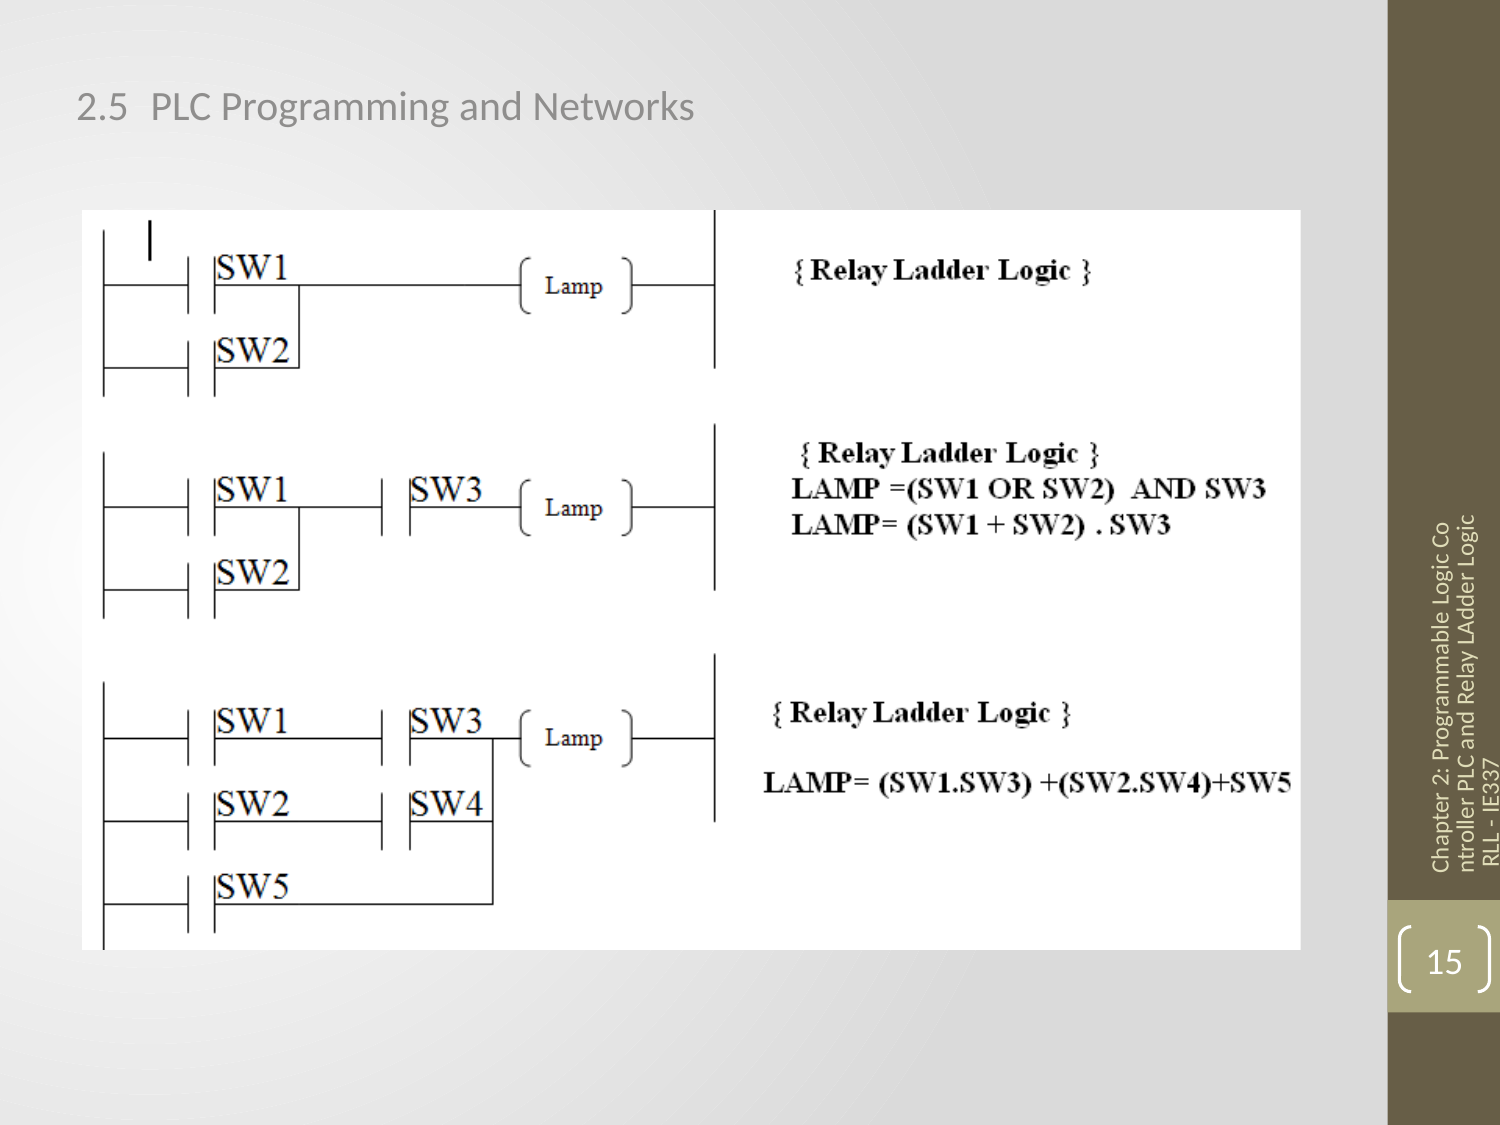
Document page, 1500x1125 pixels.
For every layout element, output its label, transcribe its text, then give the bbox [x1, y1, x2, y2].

slide_number 15 [1397, 925, 1492, 994]
text_box 2.5 PLC Programming and Networks [61, 71, 711, 195]
picture [81, 210, 1302, 950]
footer Chapter 2: Programmable Logic Controller PLC and Relay LAdder Logic RLL - IE337 [1408, 500, 1469, 889]
